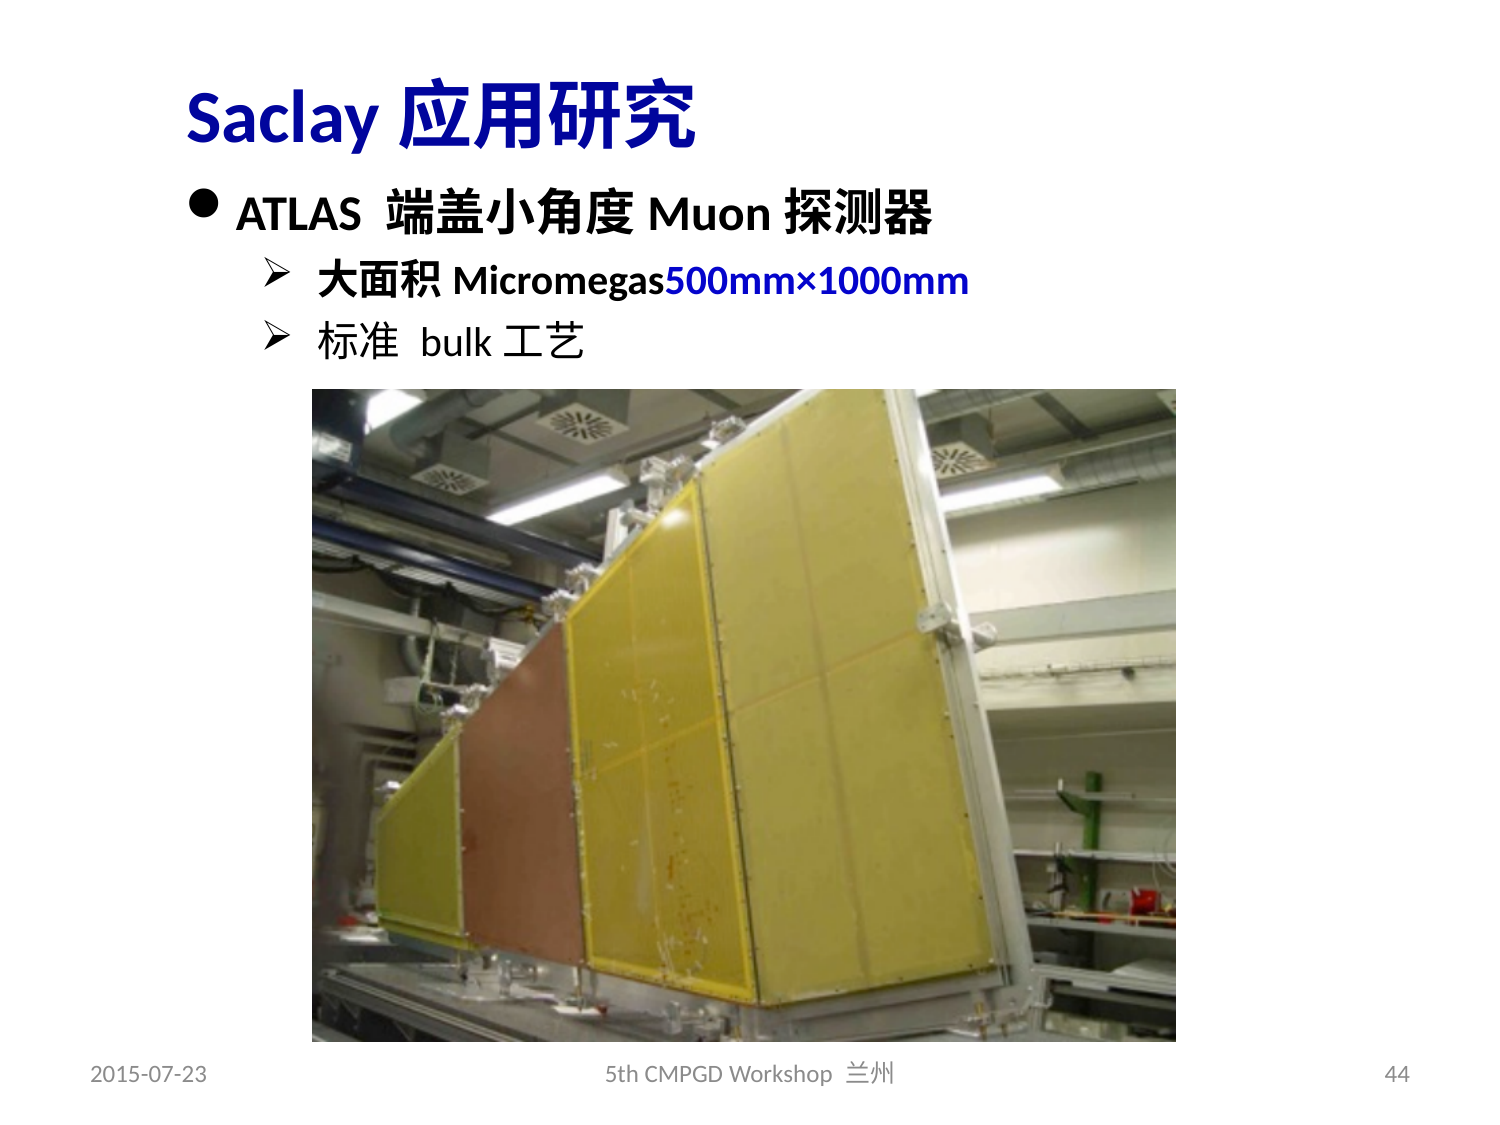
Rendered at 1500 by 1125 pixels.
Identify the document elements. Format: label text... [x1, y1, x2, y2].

text_box Saclay应用研究 [171, 19, 848, 207]
footer 5th CMPGD Workshop 兰州 [512, 1051, 988, 1103]
picture [312, 389, 1176, 1042]
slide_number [75, 1042, 425, 1103]
slide_number 44 [1074, 1042, 1425, 1103]
text_box ATLAS 端盖小角度Muon探测器 大面积Micromegas500mm×1000mm 标准 bulk工艺 [171, 172, 1447, 373]
